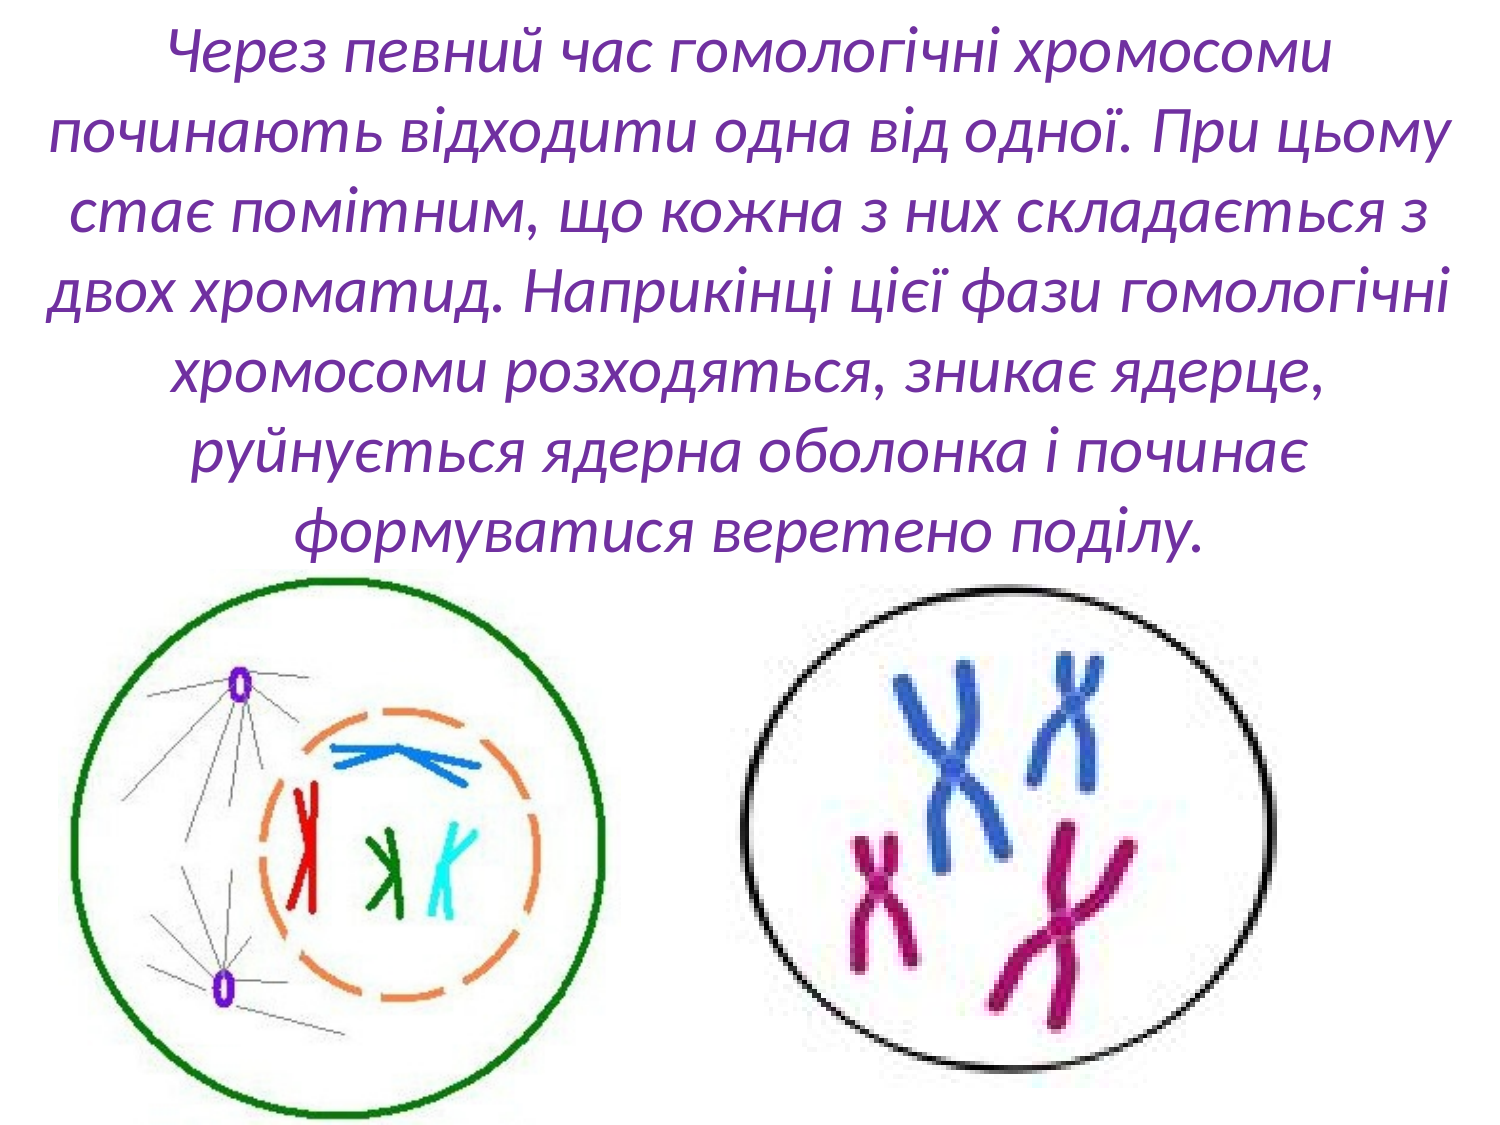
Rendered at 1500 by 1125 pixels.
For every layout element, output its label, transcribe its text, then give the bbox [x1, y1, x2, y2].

list Через певний час гомологічні хромосоми починають відходити одна від одної. При цьому стає помітним, що кожна з них складається з двох хроматид. Наприкінці цієї фази гомологічні хромосоми розходяться, зникає ядерце, руйнується ядерна оболонка і починає формуватися веретено поділу. [0, 0, 1500, 598]
picture [726, 584, 1282, 1088]
picture [58, 568, 621, 1125]
